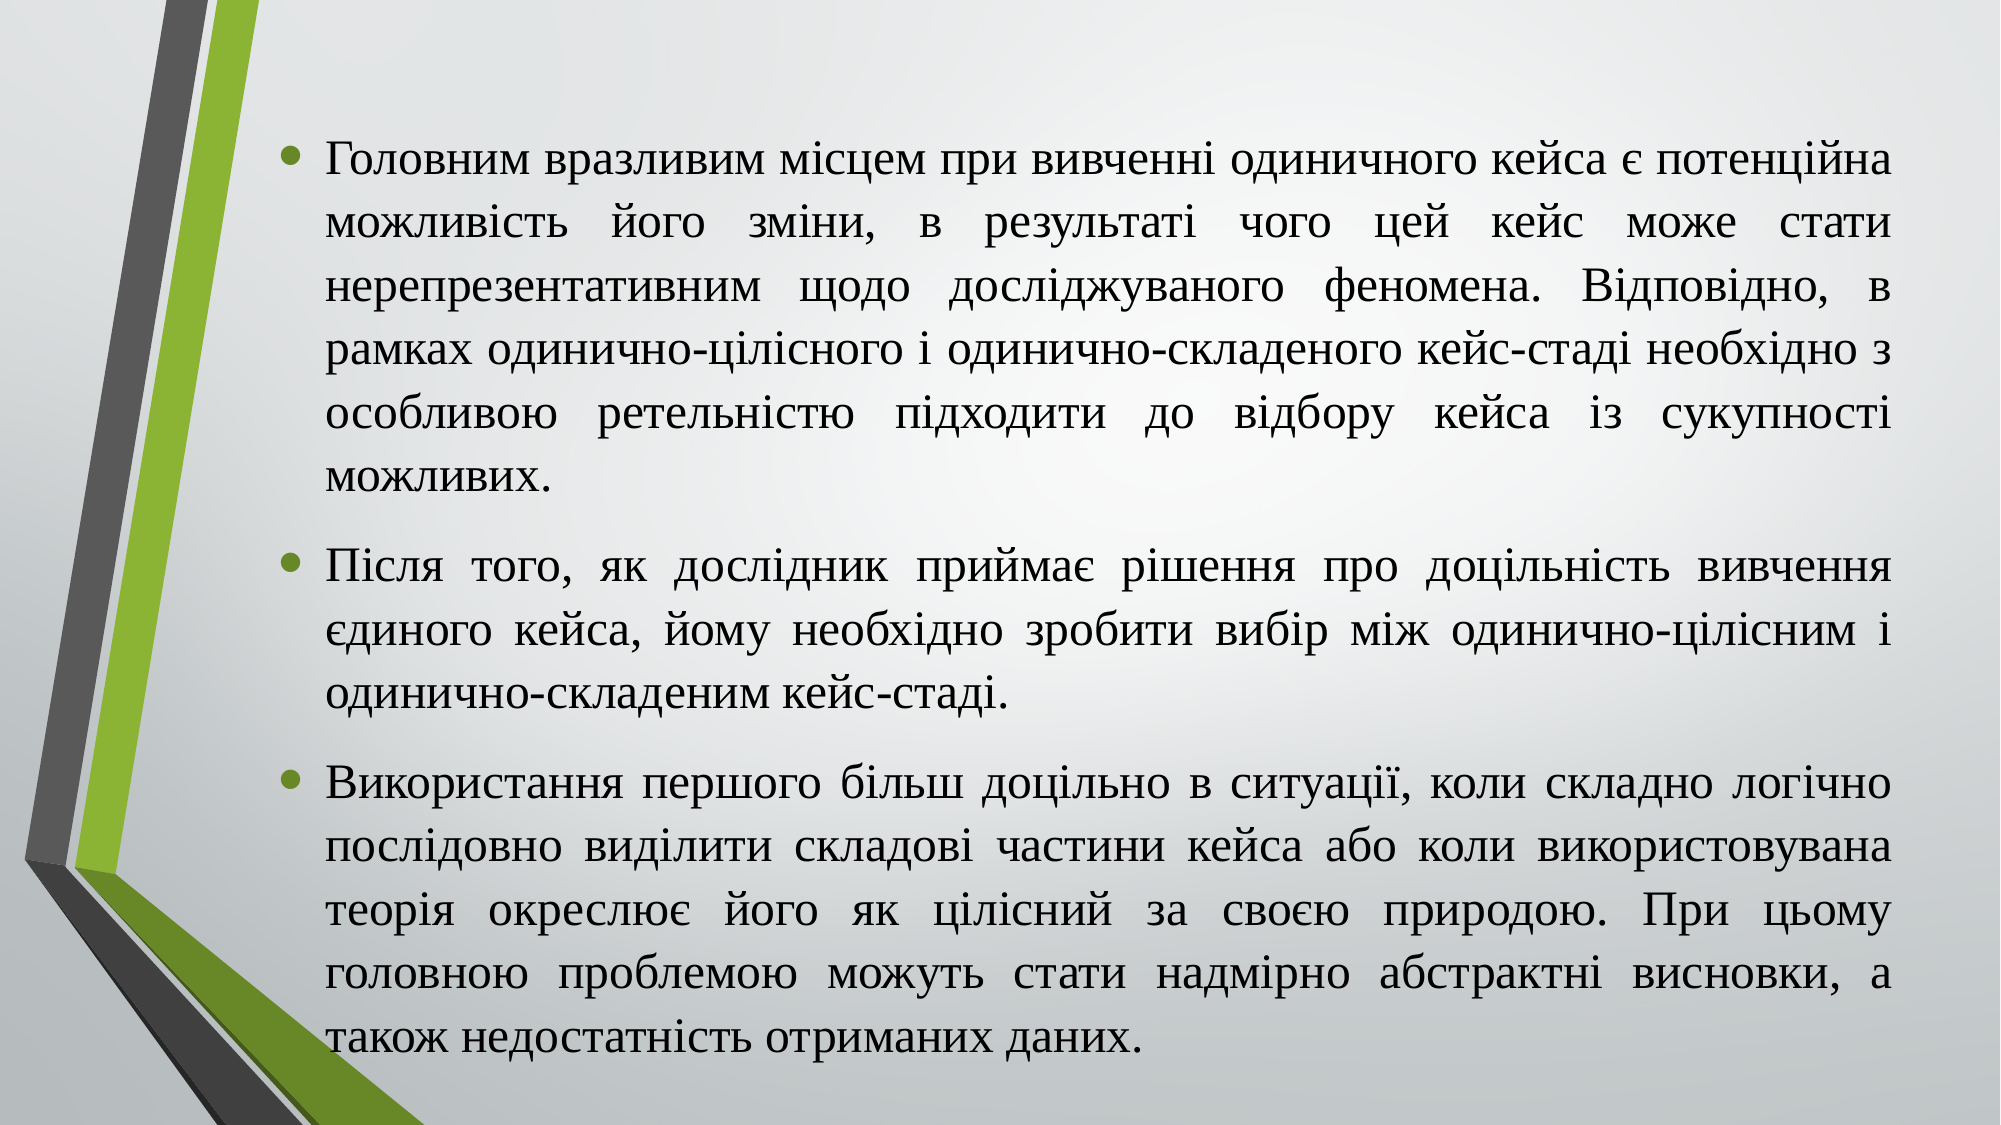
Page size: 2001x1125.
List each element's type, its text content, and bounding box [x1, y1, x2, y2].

list Головним вразливим місцем при вивченні одиничного кейса є потенційна можливість його зміни, в результаті чого цей кейс може стати нерепрезентативним щодо досліджуваного феномена. Відповідно, в рамках одинично-цілісного і одинично-складеного кейс-стаді необхідно з особливою ретельністю підходити до відбору кейса із сукупності можливих. Після того, як дослідник приймає рішення про доцільність вивчення єдиного кейса, йому необхідно зробити вибір між одинично-цілісним і одинично-складеним кейс-стаді. Використання першого більш доцільно в ситуації, коли складно логічно послідовно виділити складові частини кейса або коли використовувана теорія окреслює його як цілісний за своєю природою. При цьому головною проблемою можуть стати надмірно абстрактні висновки, а також недостатність отриманих даних. [264, 108, 1908, 1074]
